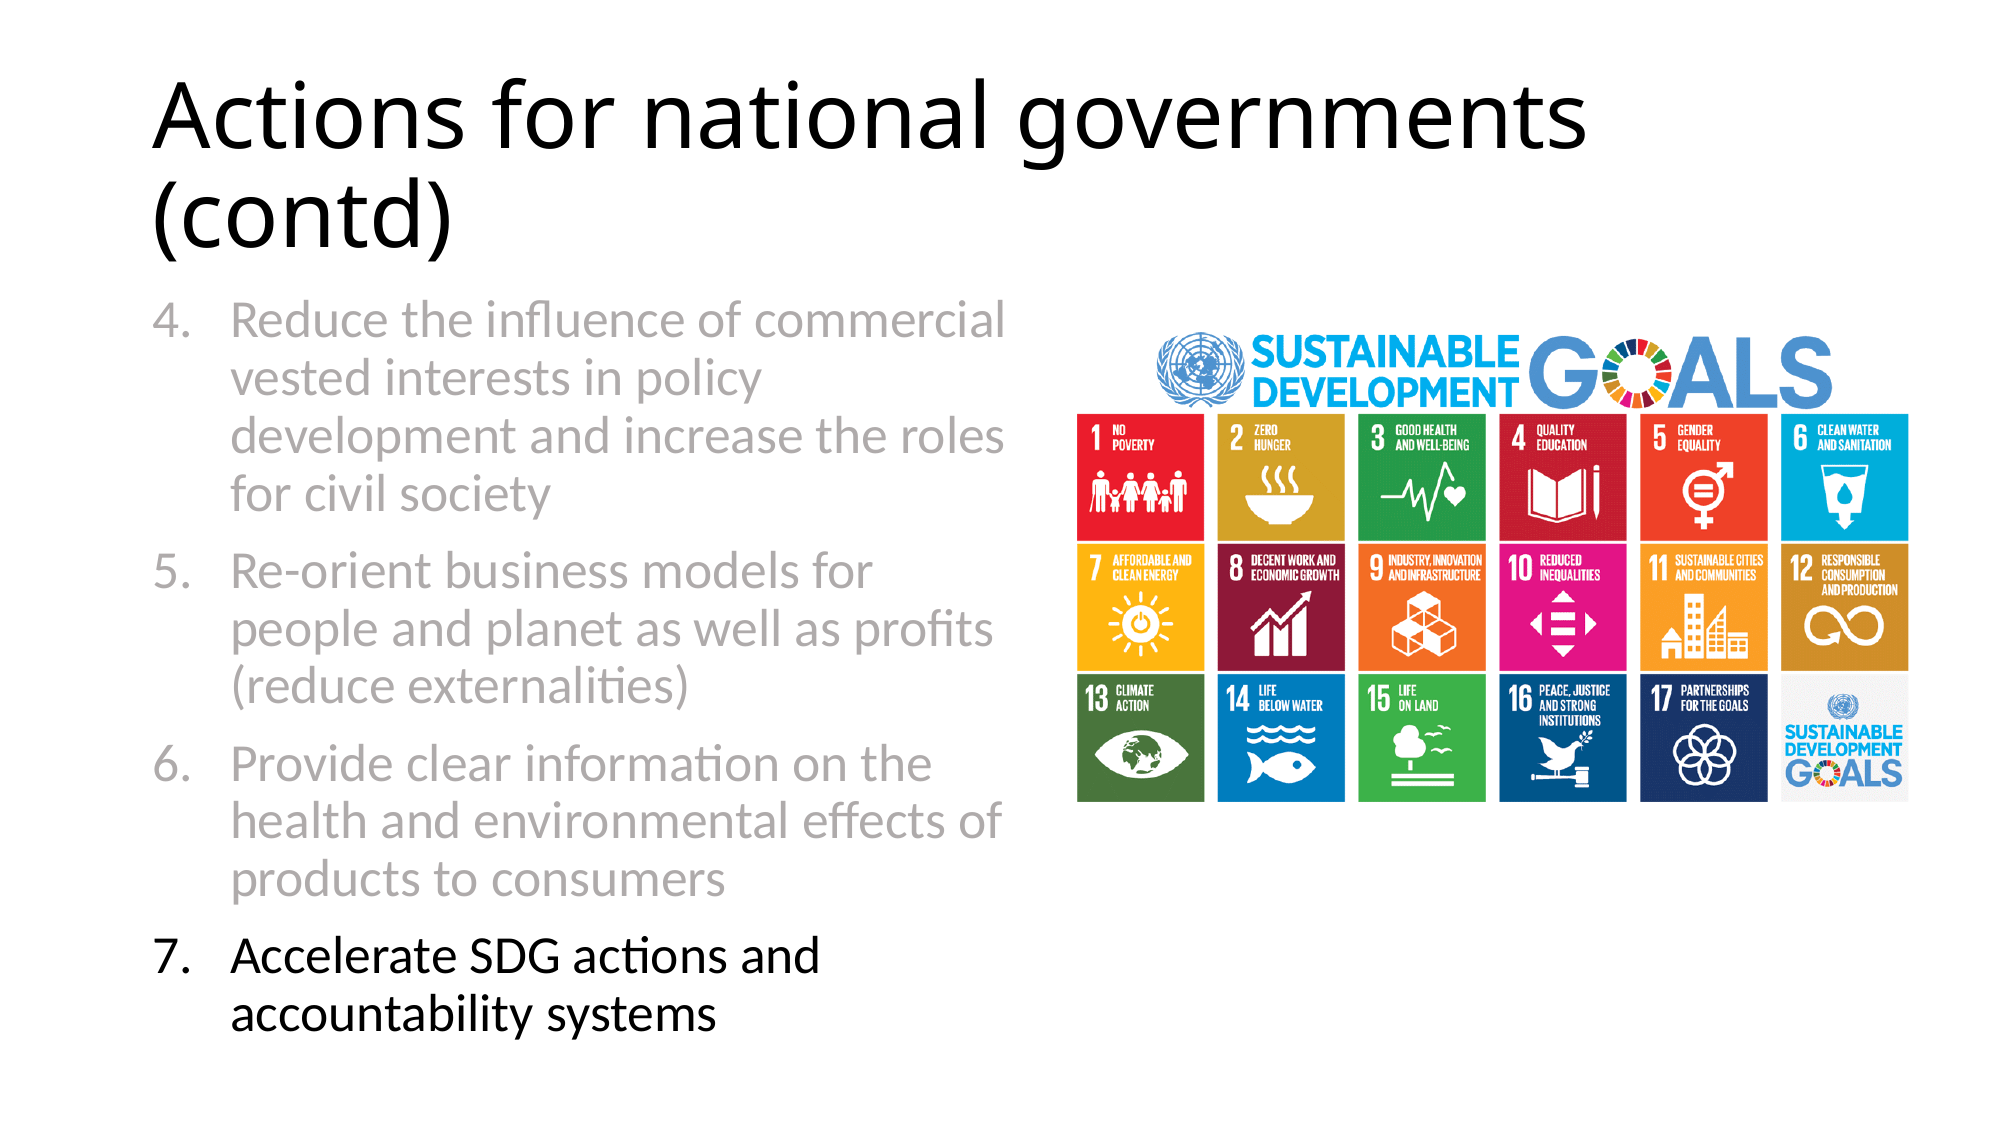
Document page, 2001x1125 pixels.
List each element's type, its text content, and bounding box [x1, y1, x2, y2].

picture [1037, 331, 1944, 805]
title Actions for national governments (contd) [137, 59, 1863, 278]
list Reduce the influence of commercial vested interests in policy development and increase the roles for civil society Re-orient business models for people and planet as well as profits (reduce externalities) Provide clear information on the health and environmental effects of products to consumers Accelerate SDG actions and accountability systems [137, 284, 1038, 1053]
